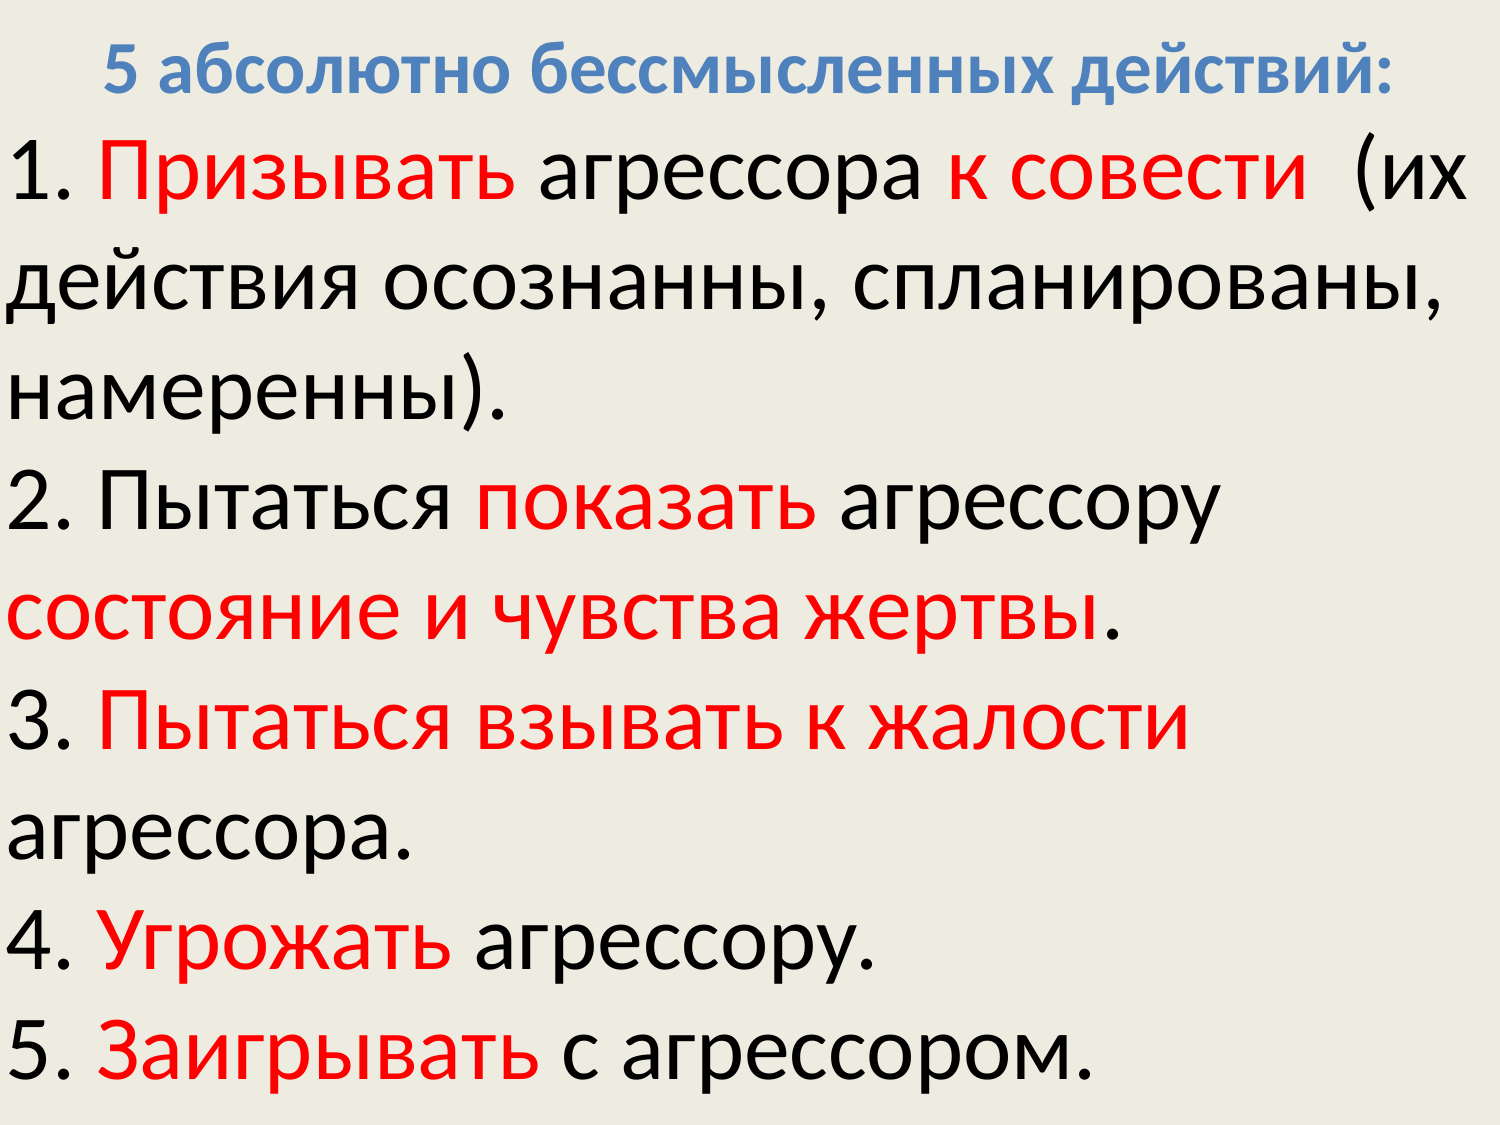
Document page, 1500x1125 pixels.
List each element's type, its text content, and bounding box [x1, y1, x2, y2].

text_box 5 абсолютно бессмысленных действий: 1. Призывать агрессора к совести (их действия осознанны, спланированы, намеренны). 2. Пытаться показать агрессору состояние и чувства жертвы. 3. Пытаться взывать к жалости агрессора. 4. Угрожать агрессору. 5. Заигрывать с агрессором. [0, 10, 1500, 1106]
